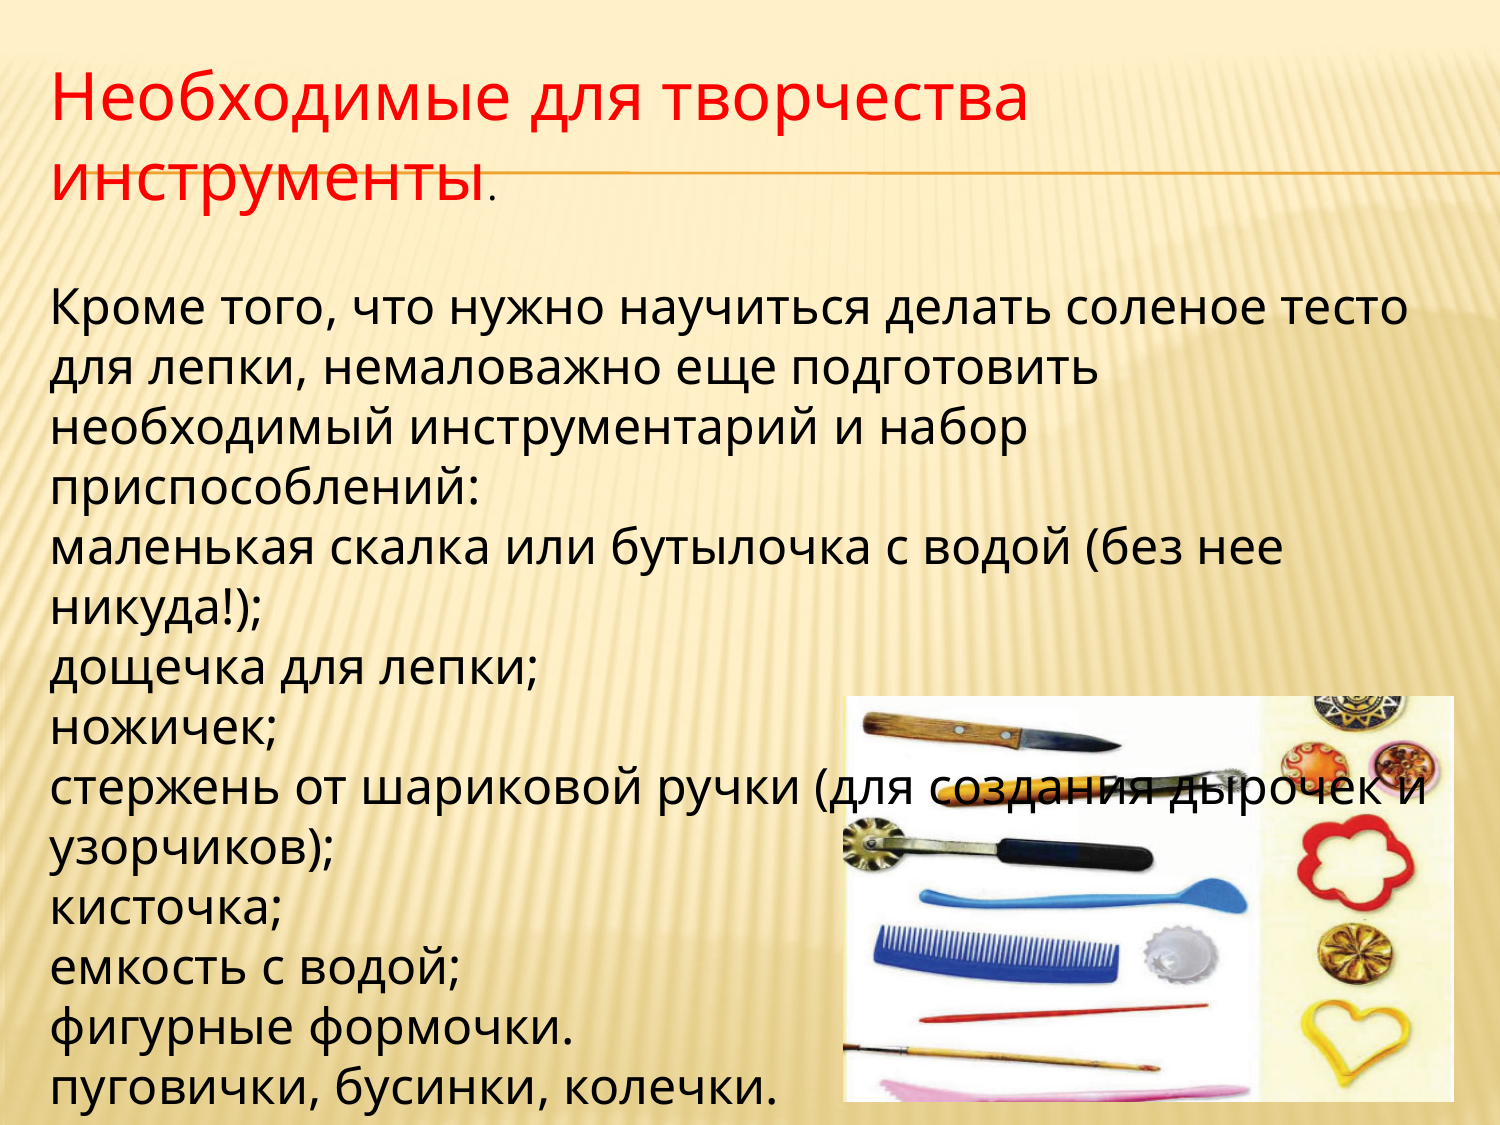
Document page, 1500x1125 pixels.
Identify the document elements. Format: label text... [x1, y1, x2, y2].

text_box Необходимые для творчества инструменты. Кроме того, что нужно научиться делать соленое тесто для лепки, немаловажно еще подготовить необходимый инструментарий и набор приспособлений: маленькая скалка или бутылочка с водой (без нее никуда!); дощечка для лепки; ножичек; стержень от шариковой ручки (для создания дырочек и узорчиков); кисточка; емкость с водой; фигурные формочки. пуговички, бусинки, колечки. краски. [35, 46, 1465, 1125]
picture [843, 696, 1454, 1102]
